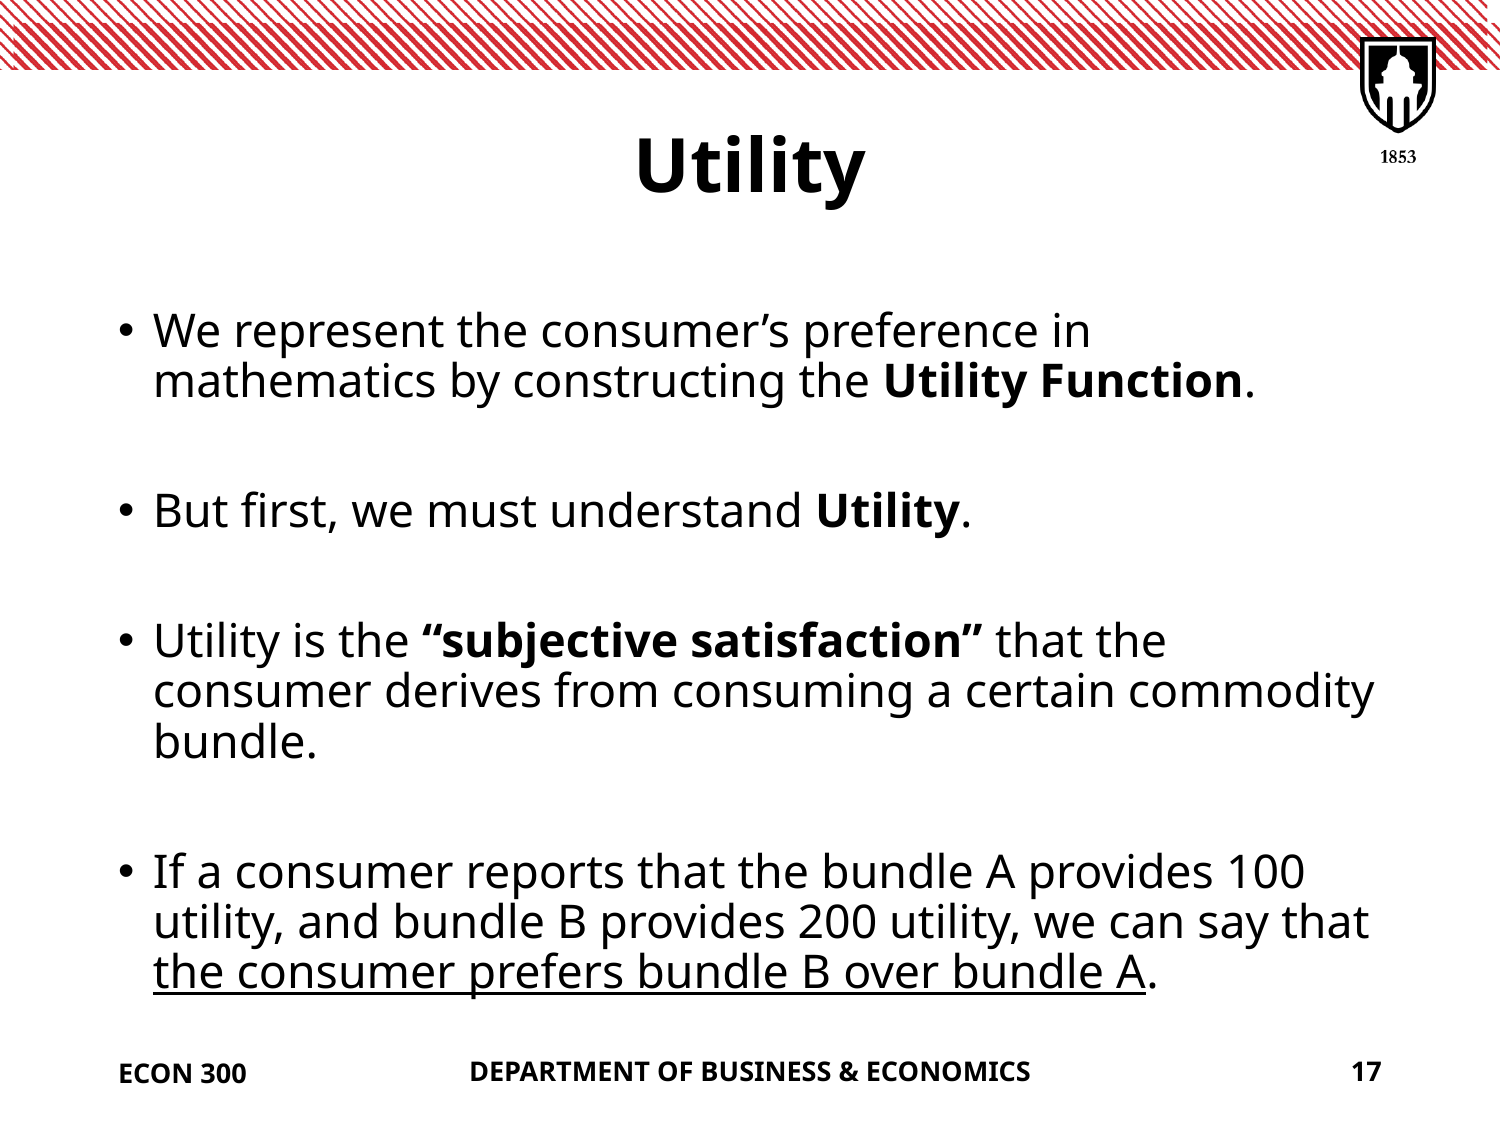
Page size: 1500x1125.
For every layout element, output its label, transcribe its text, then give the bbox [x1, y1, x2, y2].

slide_number 17 [1059, 1042, 1397, 1103]
picture [0, 0, 1500, 163]
slide_number ECON 300 [103, 1042, 277, 1103]
title Utility [103, 59, 1397, 278]
list We represent the consumer’s preference in mathematics by constructing the Utility Function. But first, we must understand Utility. Utility is the “subjective satisfaction” that the consumer derives from consuming a certain commodity bundle. If a consumer reports that the bundle A provides 100 utility, and bundle B provides 200 utility, we can say that the consumer prefers bundle B over bundle A. [103, 299, 1397, 1014]
footer DEPARTMENT OF BUSINESS & ECONOMICS [277, 1042, 1059, 1103]
